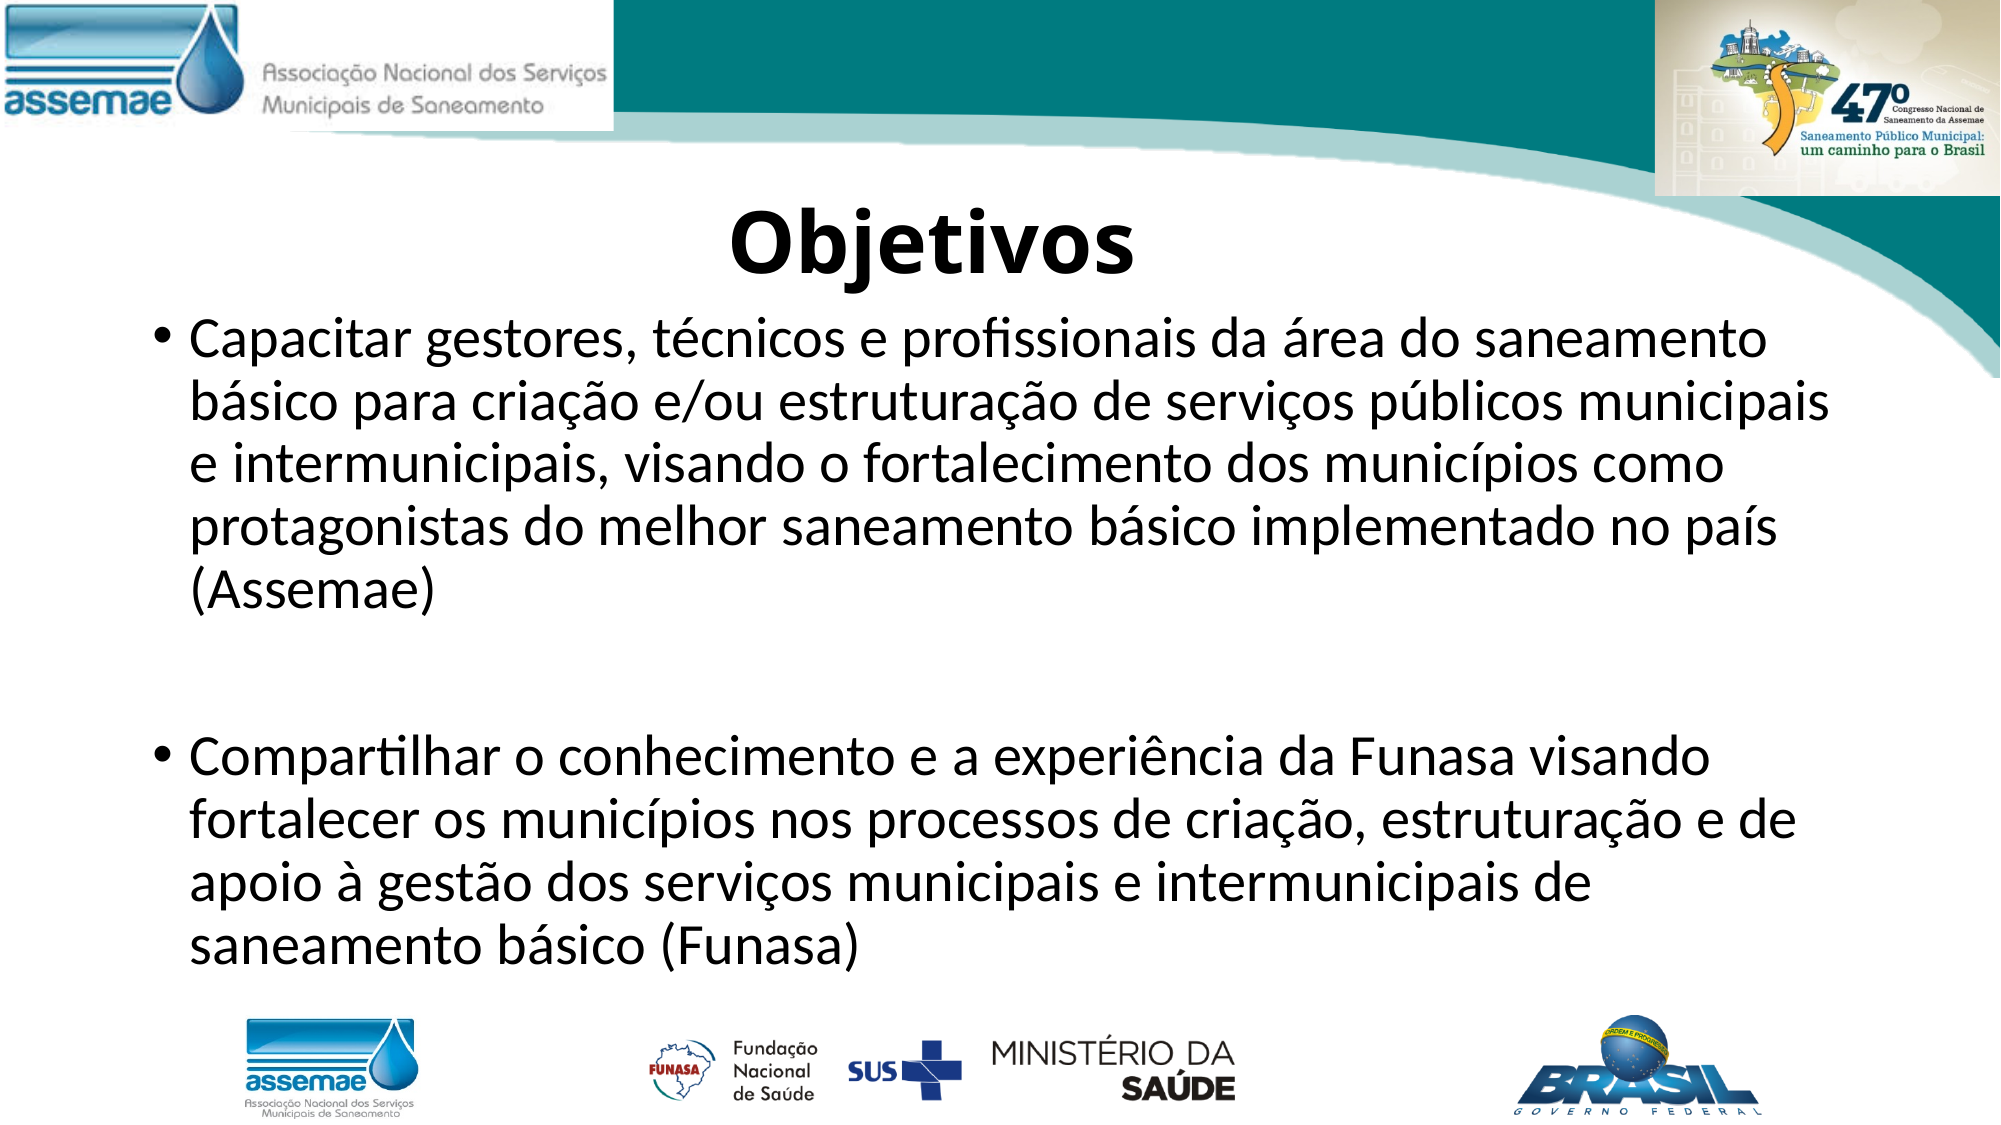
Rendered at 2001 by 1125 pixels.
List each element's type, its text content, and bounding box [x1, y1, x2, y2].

list Capacitar gestores, técnicos e profissionais da área do saneamento básico para criação e/ou estruturação de serviços públicos municipais e intermunicipais, visando o fortalecimento dos municípios como protagonistas do melhor saneamento básico implementado no país (Assemae) Compartilhar o conhecimento e a experiência da Funasa visando fortalecer os municípios nos processos de criação, estruturação e de apoio à gestão dos serviços municipais e intermunicipais de saneamento básico (Funasa) [137, 299, 1863, 1014]
picture [1510, 1015, 1762, 1115]
picture [649, 1017, 1266, 1119]
text_box Objetivos [235, 191, 1629, 300]
picture [245, 1015, 421, 1119]
picture [0, 0, 2000, 378]
